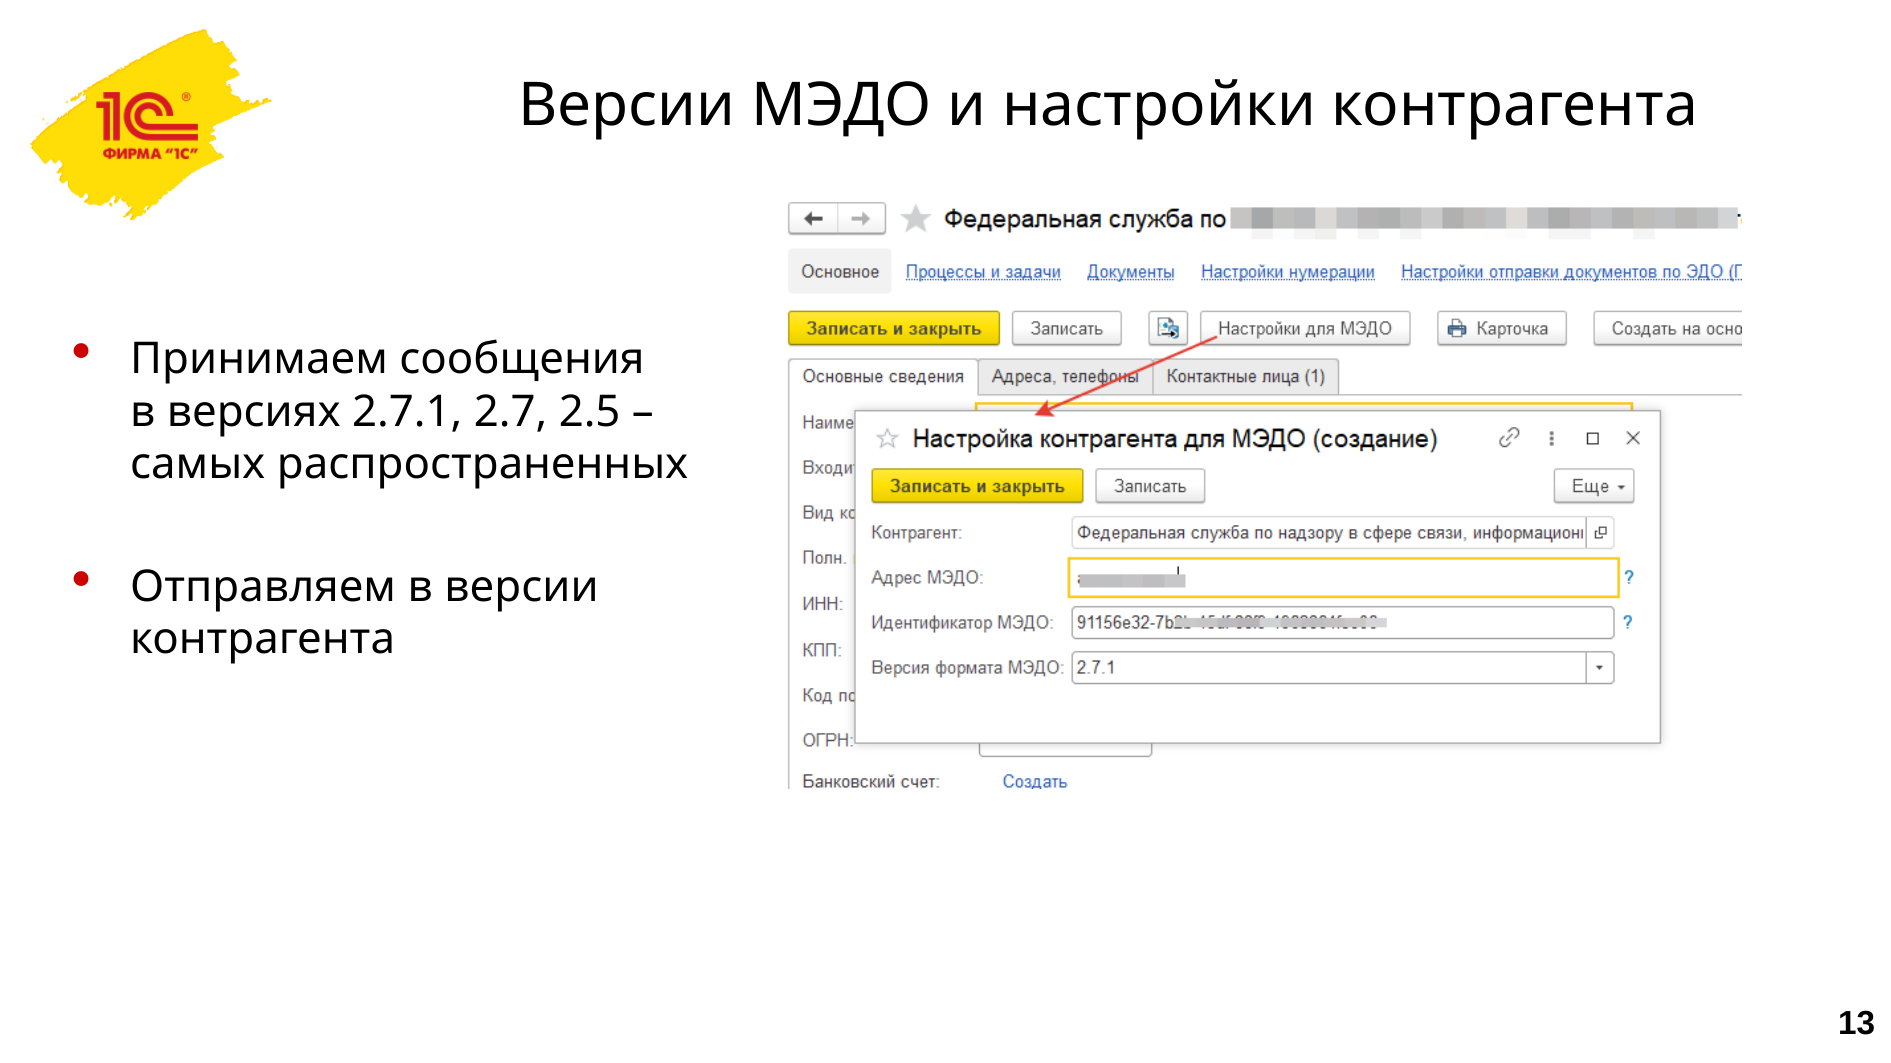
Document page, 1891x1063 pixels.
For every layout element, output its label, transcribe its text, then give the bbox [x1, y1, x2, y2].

text_box Принимаем сообщения в версиях 2.7.1, 2.7, 2.5 – самых распространенных Отправляем в версии контрагента [59, 322, 753, 768]
picture [775, 192, 1743, 790]
picture [23, 24, 277, 225]
title Версии МЭДО и настройки контрагента [379, 17, 1838, 186]
